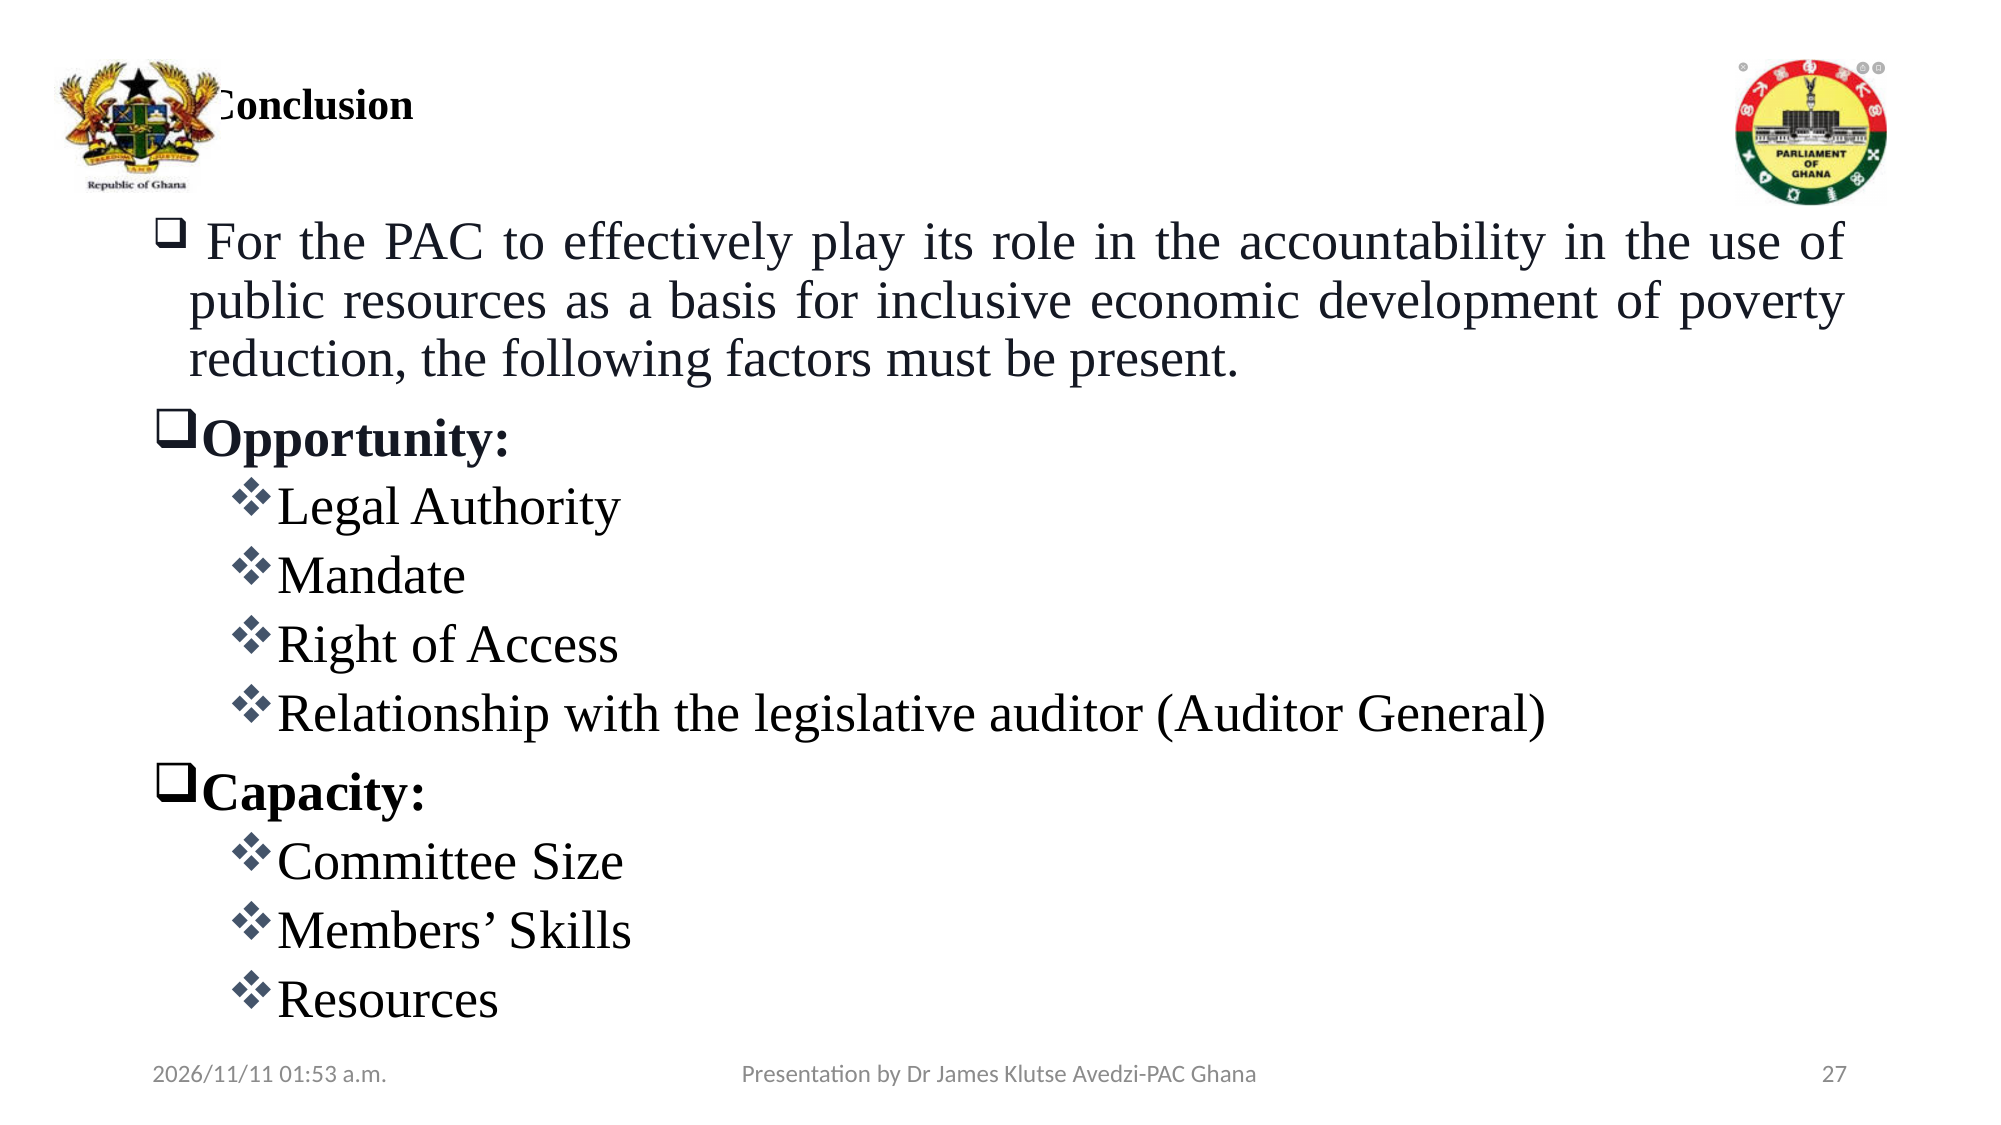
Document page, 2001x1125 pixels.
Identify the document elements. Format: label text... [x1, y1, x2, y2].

picture [54, 59, 221, 193]
slide_number 27 [1412, 1042, 1863, 1103]
list For the PAC to effectively play its role in the accountability in the use of public resources as a basis for inclusive economic development of poverty reduction, the following factors must be present. Opportunity: Legal Authority Mandate Right of Access Relationship with the legislative auditor (Auditor General) Capacity: Committee Size Members’ Skills Resources [137, 205, 1863, 1031]
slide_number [137, 1042, 588, 1103]
title Conclusion [221, 59, 1735, 193]
picture [1735, 59, 1887, 206]
footer Presentation by Dr James Klutse Avedzi-PAC Ghana [662, 1042, 1338, 1103]
